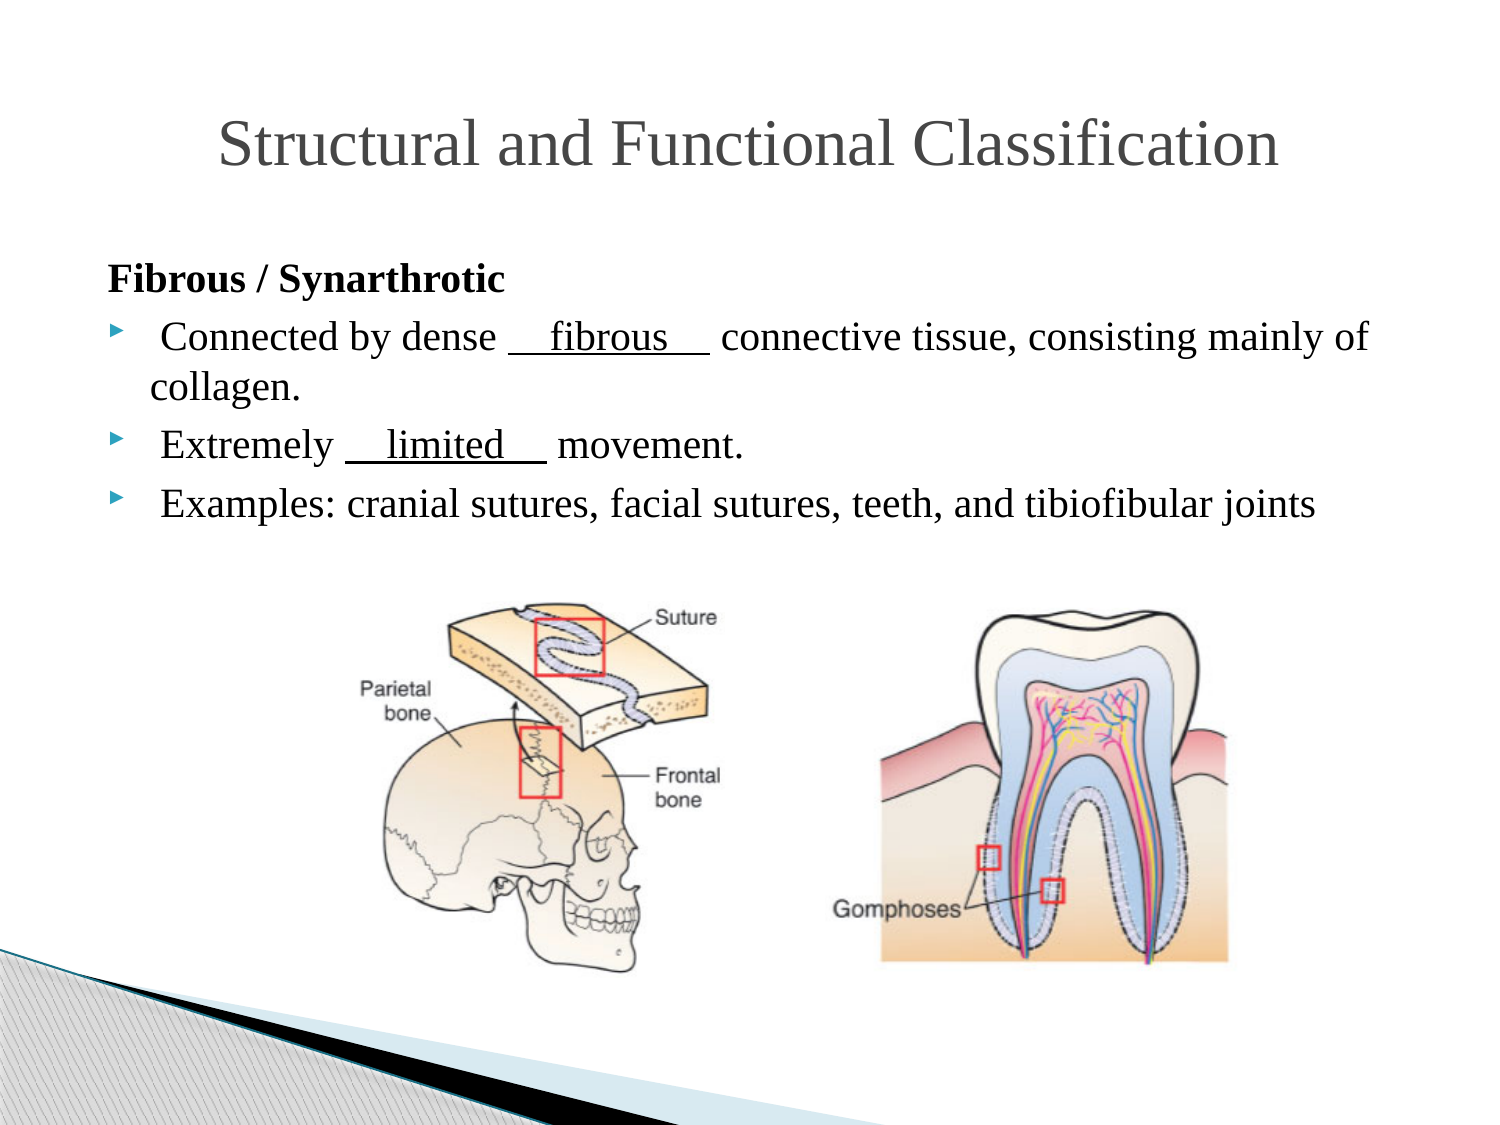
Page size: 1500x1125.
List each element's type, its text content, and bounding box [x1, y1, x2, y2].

title Structural and Functional Classification [75, 45, 1425, 233]
list Fibrous / Synarthrotic Connected by dense fibrous connective tissue, consisting mainly of collagen. Extremely limited movement. Examples: cranial sutures, facial sutures, teeth, and tibiofibular joints [75, 243, 1425, 986]
picture [349, 587, 726, 993]
picture [824, 590, 1246, 981]
